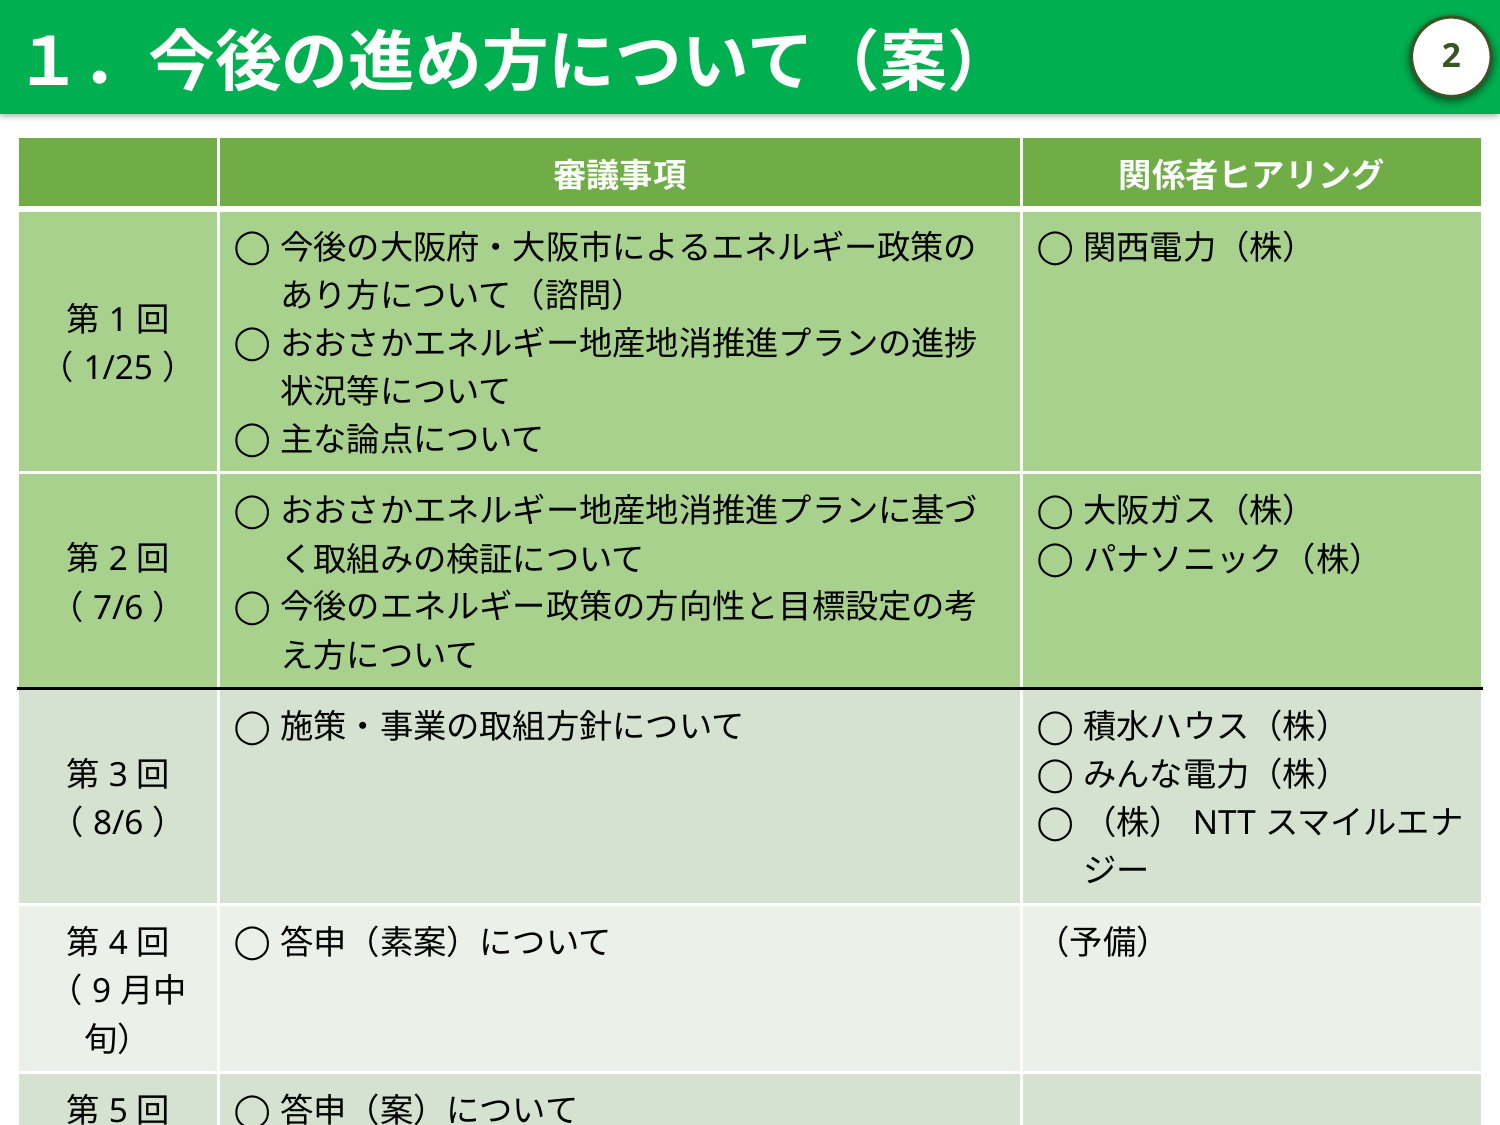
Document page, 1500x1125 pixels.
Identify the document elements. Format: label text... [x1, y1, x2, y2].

table_cell 第5回 （11月頃） [19, 1074, 217, 1125]
table_cell 第1回 （1/25） [19, 212, 217, 471]
text_box 1 [1411, 17, 1492, 97]
table_cell 今後の大阪府・大阪市によるエネルギー政策のあり方について（諮問） おおさかエネルギー地産地消推進プランの進捗状況等について 主な論点について [220, 212, 1020, 471]
table_header 審議事項 [220, 138, 1020, 206]
table_cell 答申（素案）について [220, 906, 1020, 1071]
table_cell 関西電力（株） [1023, 212, 1481, 471]
table_cell 第2回 （7/6） [19, 474, 217, 687]
table_cell 第3回 （8/6） [19, 690, 217, 903]
table_cell おおさかエネルギー地産地消推進プランに基づく取組みの検証について 今後のエネルギー政策の方向性と目標設定の考え方について [220, 474, 1020, 687]
table_header 関係者ヒアリング [1023, 138, 1481, 206]
table_cell 積水ハウス（株） みんな電力（株） （株）NTTスマイルエナジー [1023, 690, 1481, 903]
text_box １．今後の進め方について（案） [0, 0, 1500, 114]
table_cell 施策・事業の取組方針について [220, 690, 1020, 903]
table_cell （予備） [1023, 906, 1481, 1071]
table_cell [1023, 1074, 1481, 1125]
table_cell 答申（案）について [220, 1074, 1020, 1125]
table_cell 第4回 （9月中旬） [19, 906, 217, 1071]
table_header [19, 138, 217, 206]
table_cell 大阪ガス（株） パナソニック（株） [1023, 474, 1481, 687]
